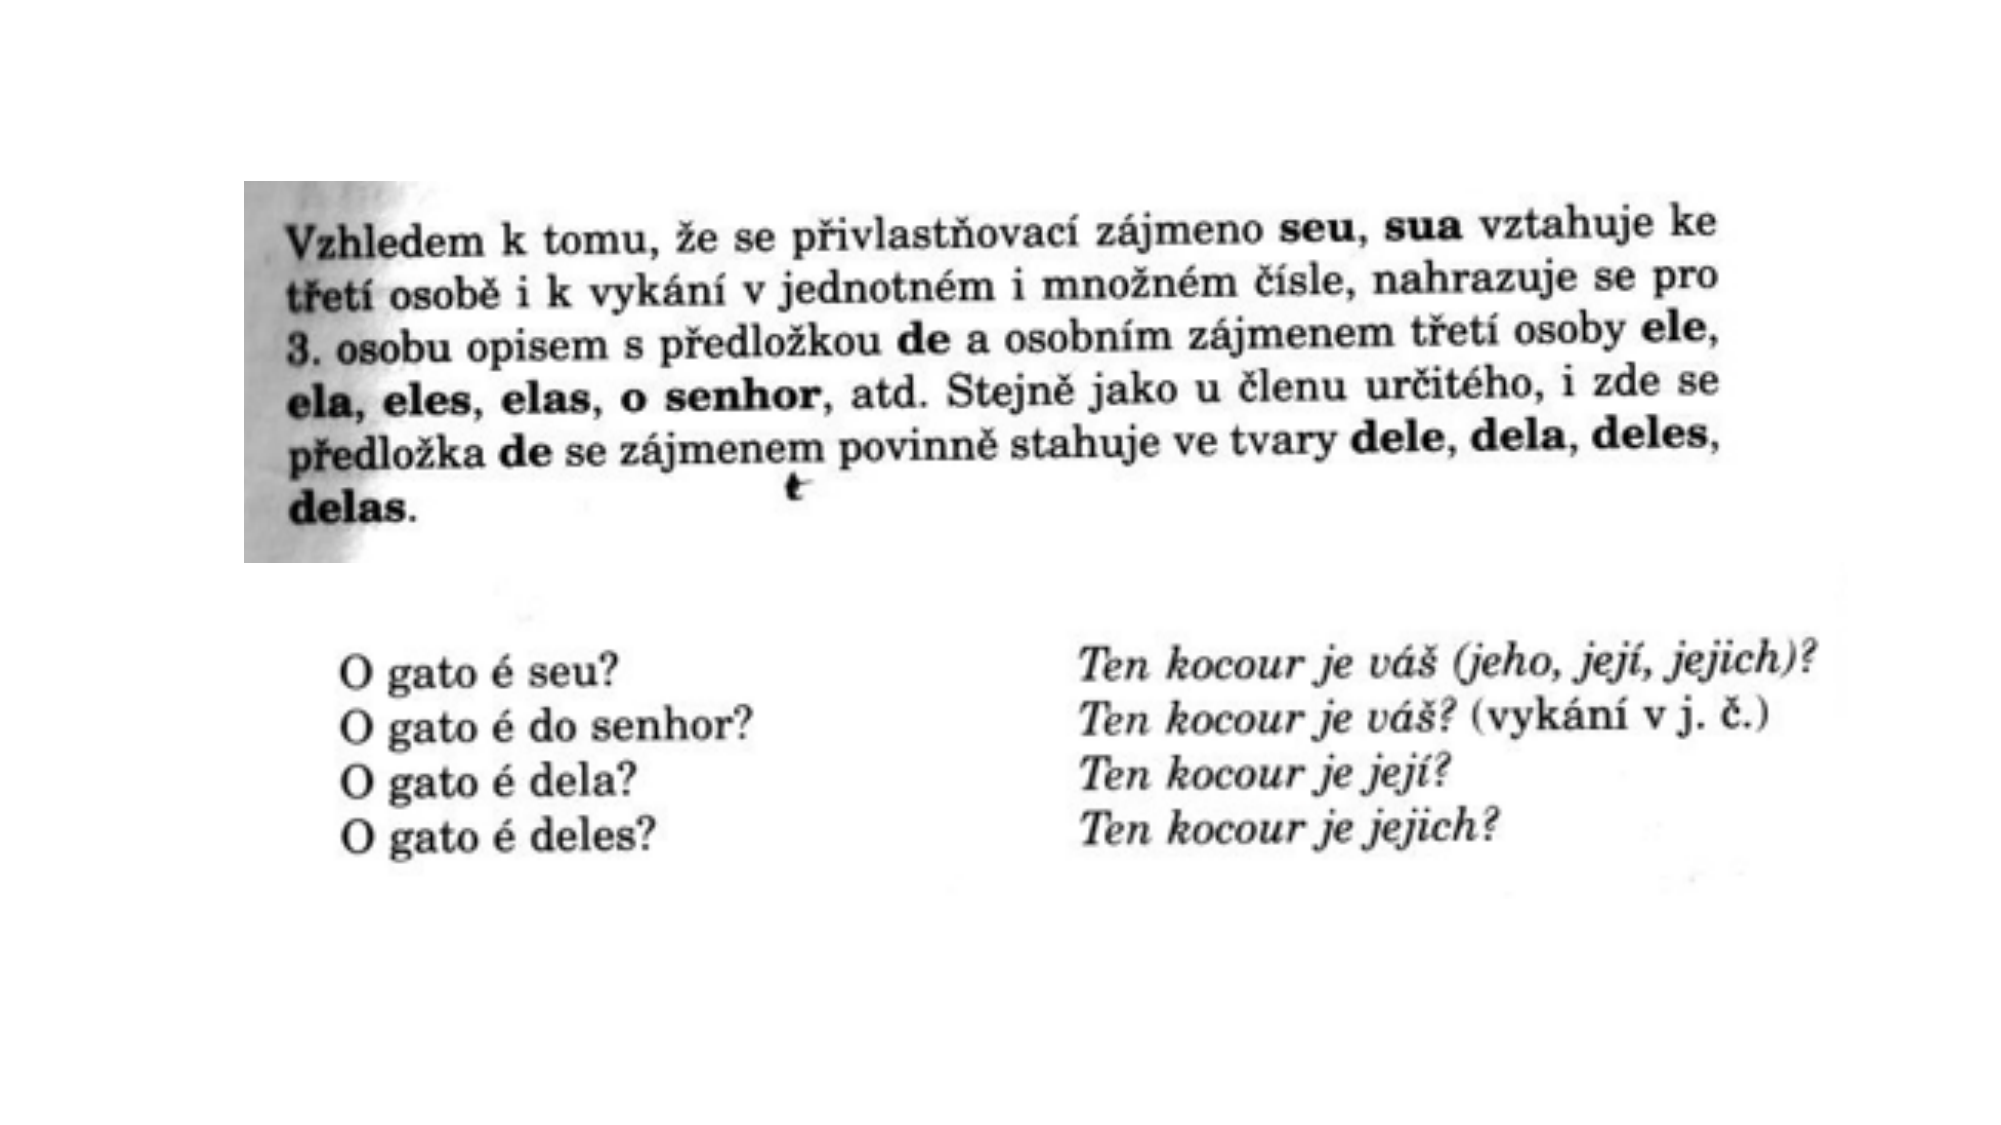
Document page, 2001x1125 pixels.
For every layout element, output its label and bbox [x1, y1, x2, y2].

list [265, 562, 1848, 899]
picture [244, 181, 1756, 563]
